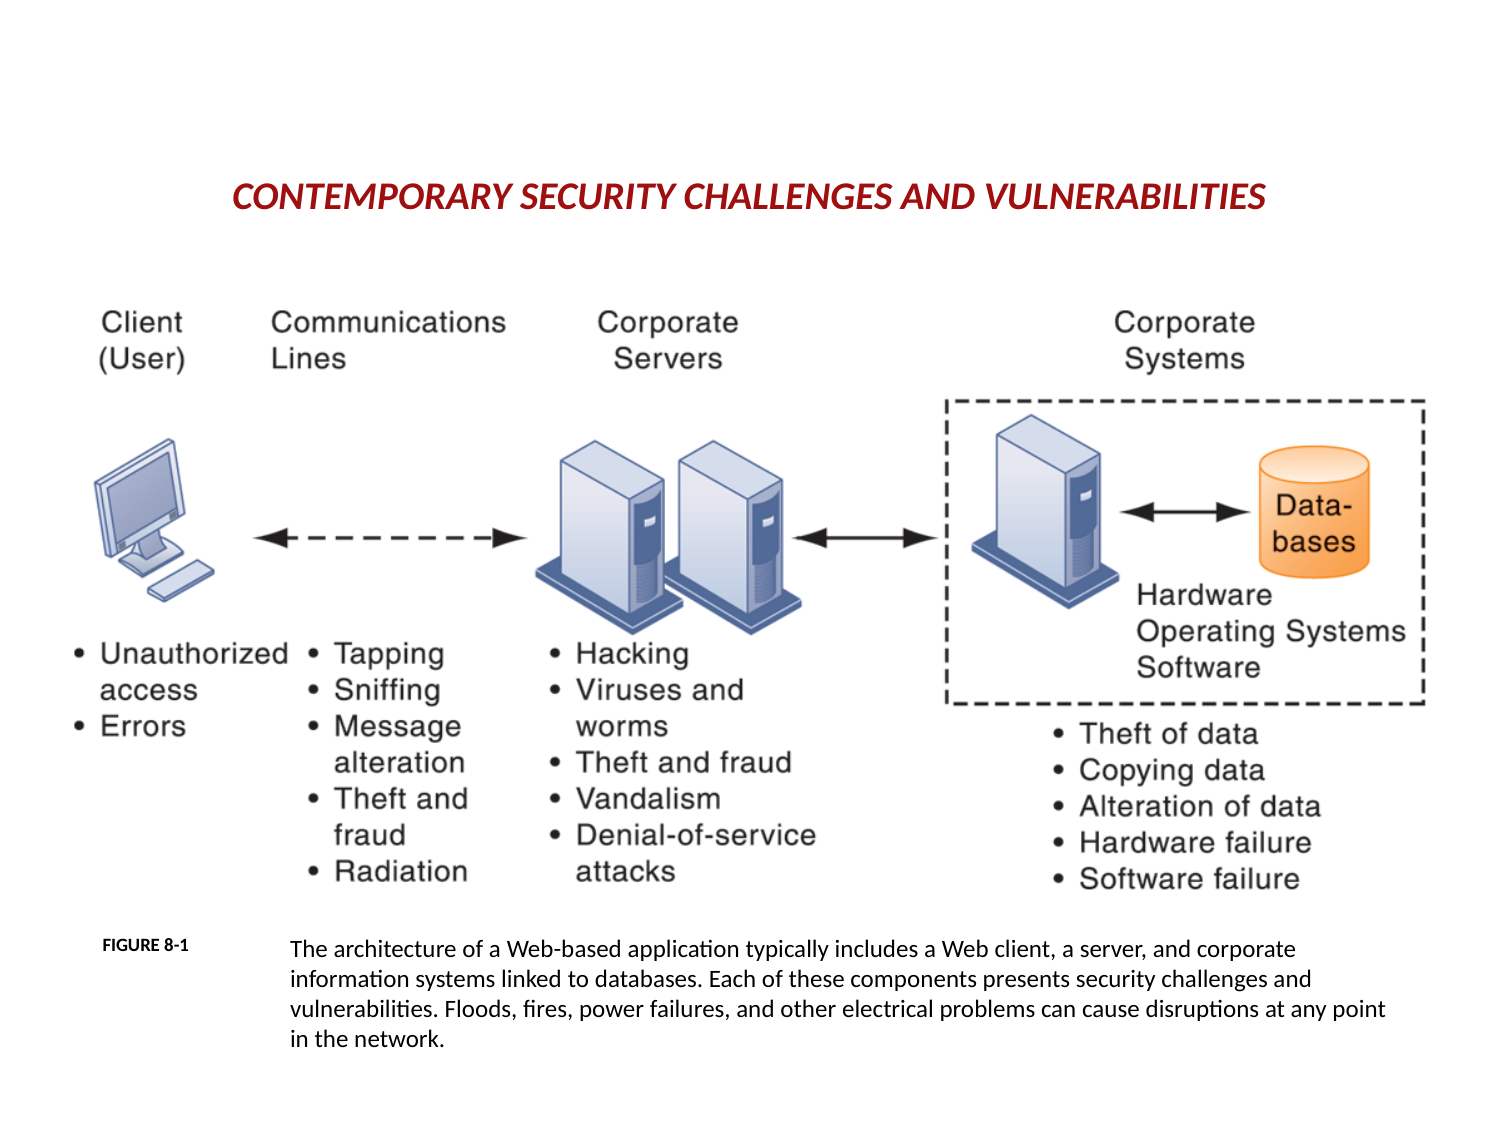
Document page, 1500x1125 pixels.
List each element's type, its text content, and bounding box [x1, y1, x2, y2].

list The architecture of a Web-based application typically includes a Web client, a server, and corporate information systems linked to databases. Each of these components presents security challenges and vulnerabilities. Floods, fires, power failures, and other electrical problems can cause disruptions at any point in the network. [275, 924, 1425, 1063]
list FIGURE 8-1 [87, 924, 275, 963]
picture [62, 287, 1438, 901]
list CONTEMPORARY SECURITY CHALLENGES AND VULNERABILITIES [0, 162, 1500, 225]
